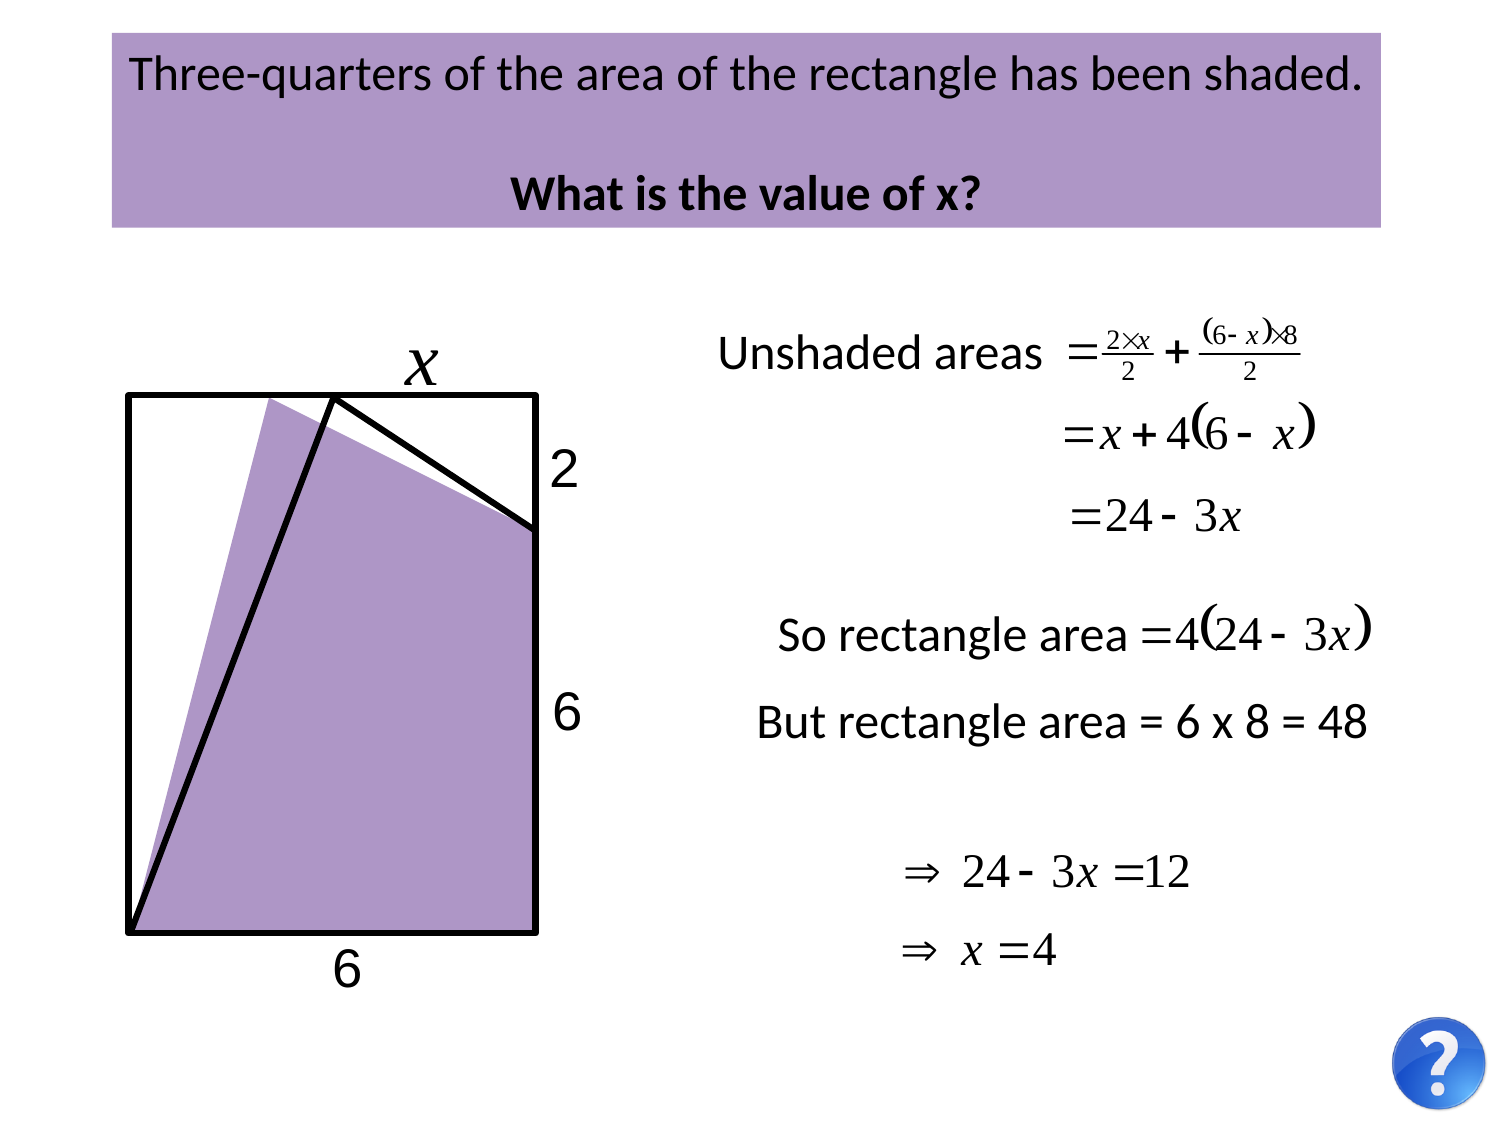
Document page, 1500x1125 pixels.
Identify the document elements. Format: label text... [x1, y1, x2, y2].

text_box [459, 393, 538, 399]
picture [1390, 1015, 1489, 1114]
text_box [544, 680, 591, 745]
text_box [130, 397, 270, 932]
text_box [324, 937, 372, 1002]
text_box Unshaded areas [702, 311, 1059, 387]
text_box [273, 534, 538, 935]
text_box Three-quarters of the area of the rectangle has been shaded. What is the value of x? [111, 32, 1381, 228]
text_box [1056, 313, 1311, 391]
text_box [126, 393, 385, 399]
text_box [390, 334, 455, 395]
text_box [1052, 400, 1320, 470]
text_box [894, 920, 1065, 978]
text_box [542, 437, 589, 497]
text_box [268, 397, 535, 530]
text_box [1129, 601, 1373, 671]
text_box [1059, 487, 1250, 545]
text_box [896, 842, 1200, 900]
text_box But rectangle area = 6 x 8 = 48 [741, 680, 1384, 756]
text_box So rectangle area [762, 593, 1144, 669]
